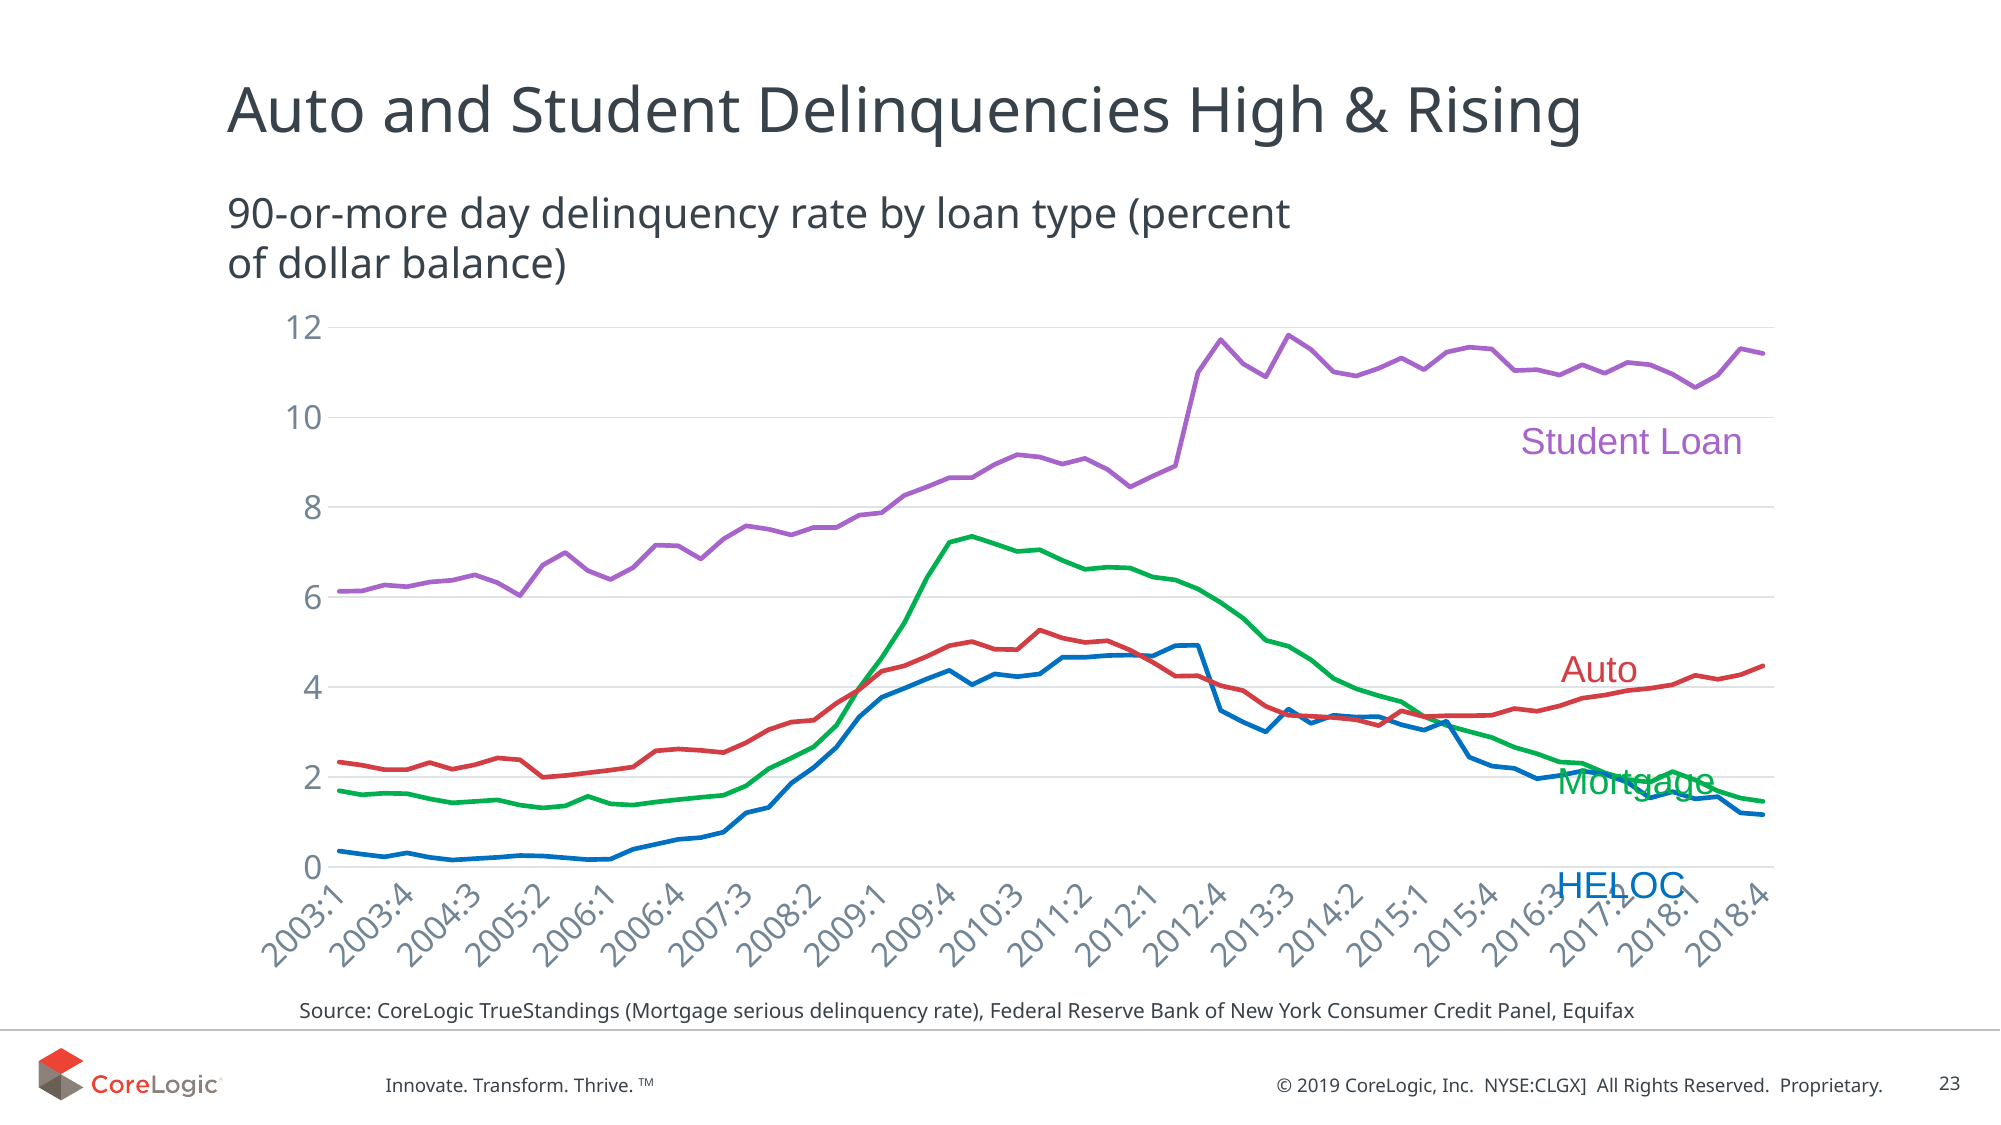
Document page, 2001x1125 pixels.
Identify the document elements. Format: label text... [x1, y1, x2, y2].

slide_number 23 [1908, 1053, 1992, 1117]
chart [219, 291, 1812, 991]
title Auto and Student Delinquencies High & Rising [219, 18, 1952, 153]
picture [21, 1030, 235, 1118]
text_box Source: CoreLogic TrueStandings (Mortgage serious delinquency rate), Federal Reserve Bank of New York Consumer Credit Panel, Equifax [284, 1002, 1744, 1031]
list 90-or-more day delinquency rate by loan type (percent of dollar balance) [219, 179, 1306, 265]
